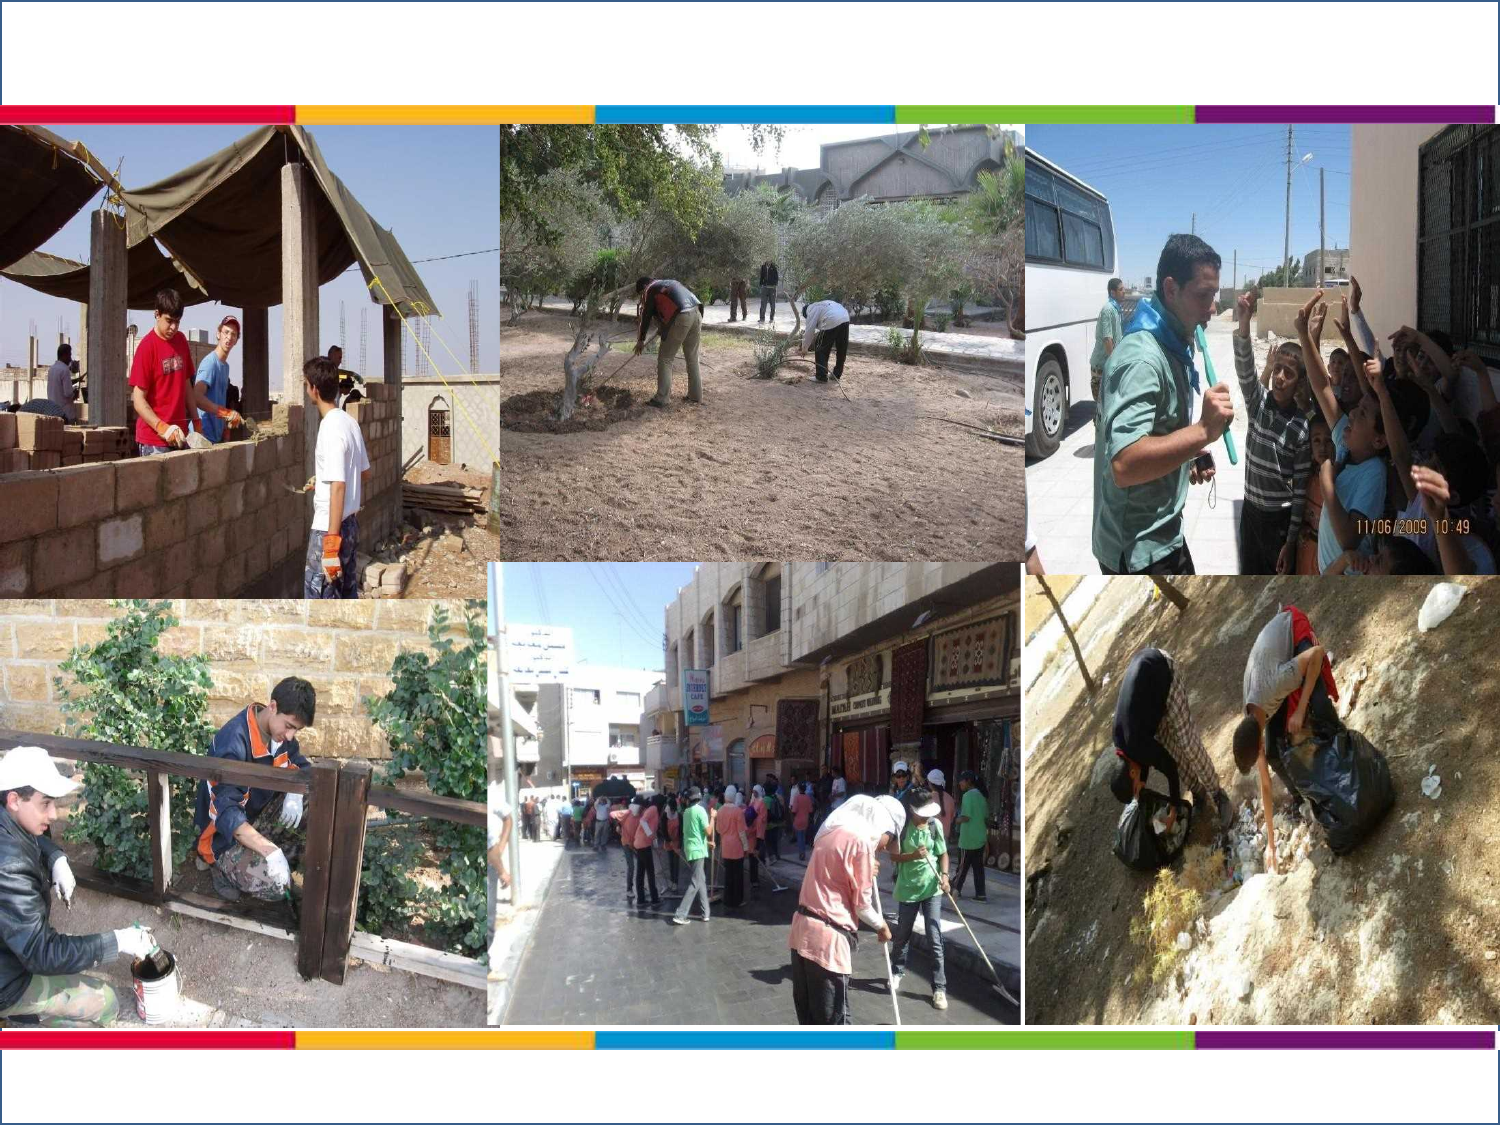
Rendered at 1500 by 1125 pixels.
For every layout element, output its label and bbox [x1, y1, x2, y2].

text_box [0, 0, 1500, 1125]
